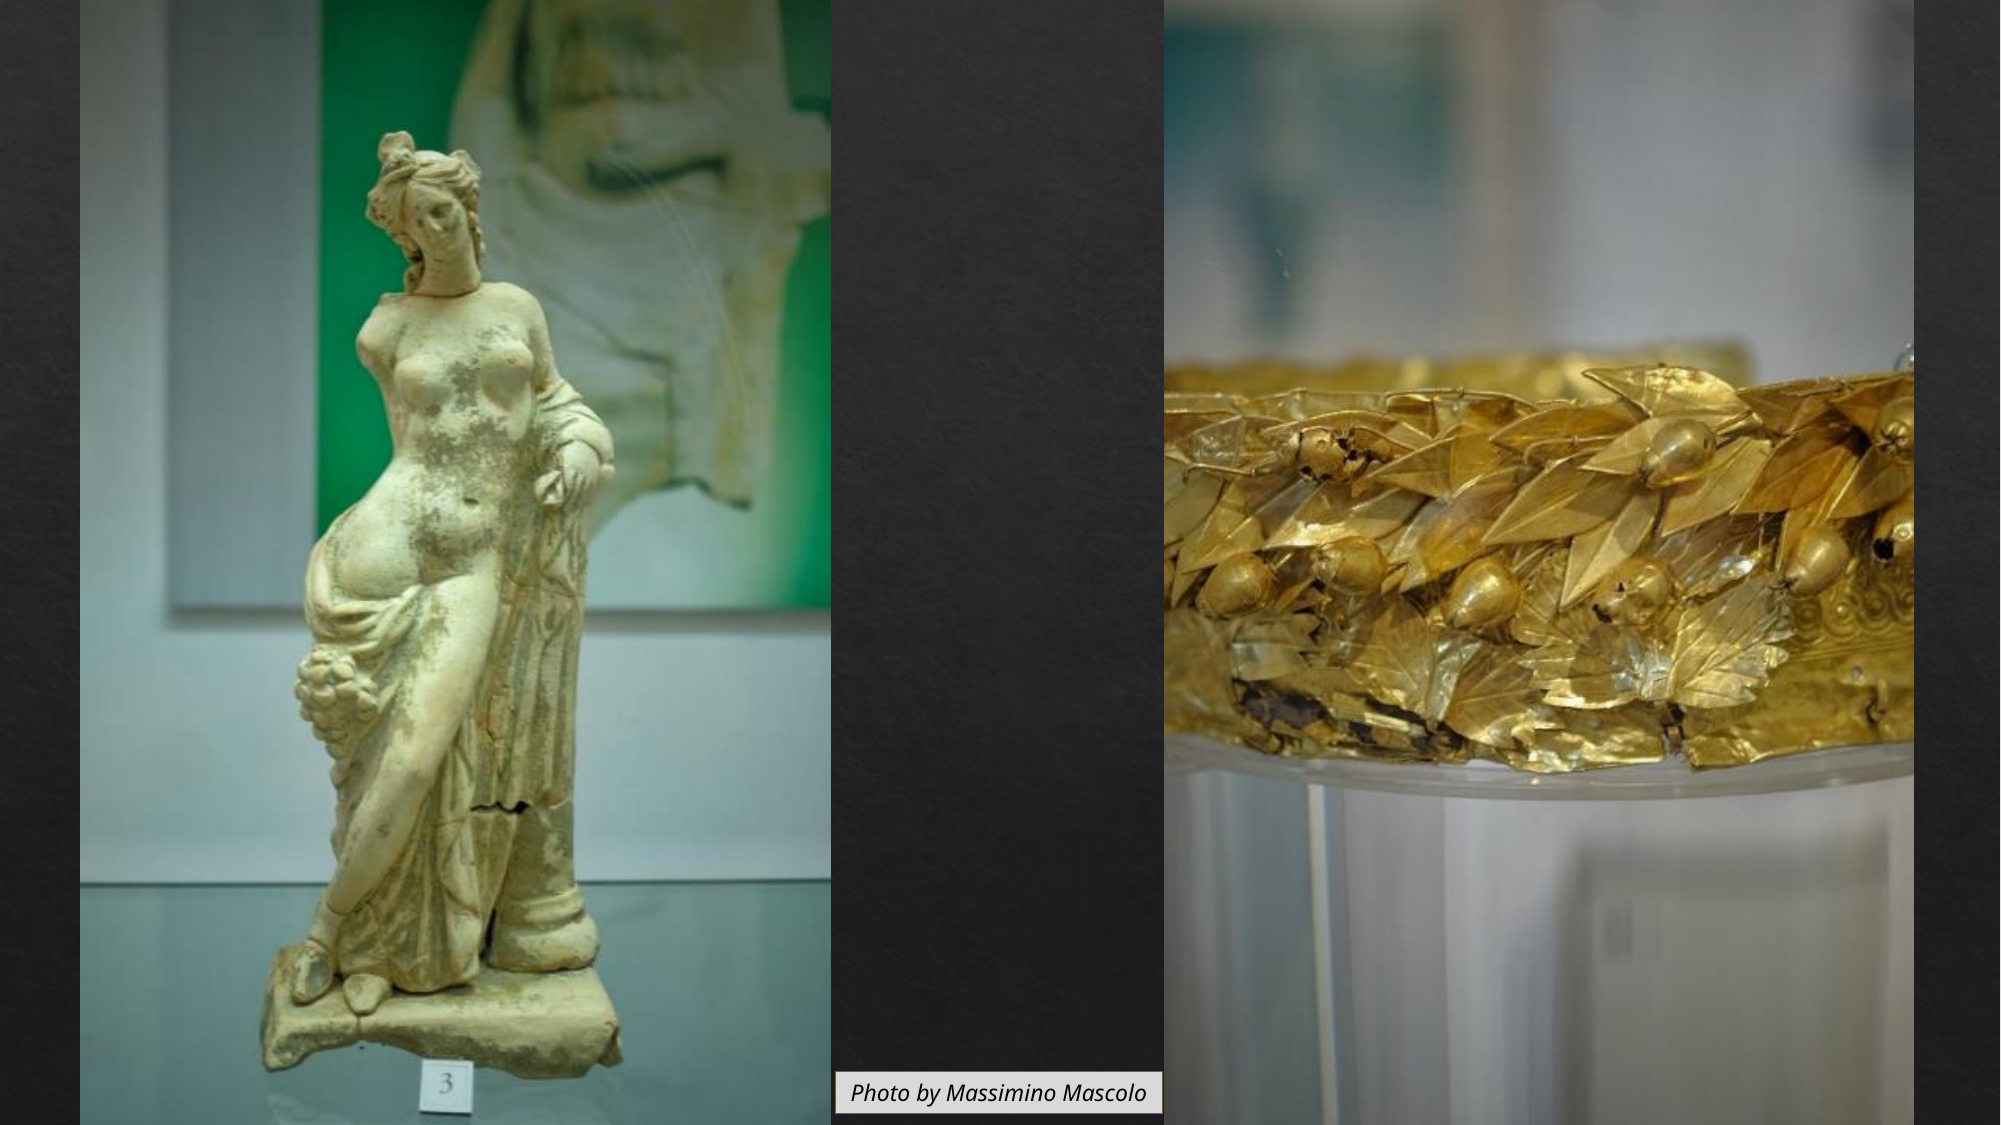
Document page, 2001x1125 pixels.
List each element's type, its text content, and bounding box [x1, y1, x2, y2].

picture [1164, 0, 1915, 1125]
text_box Photo by Massimino Mascolo [840, 1071, 1156, 1114]
picture [80, 0, 832, 1125]
